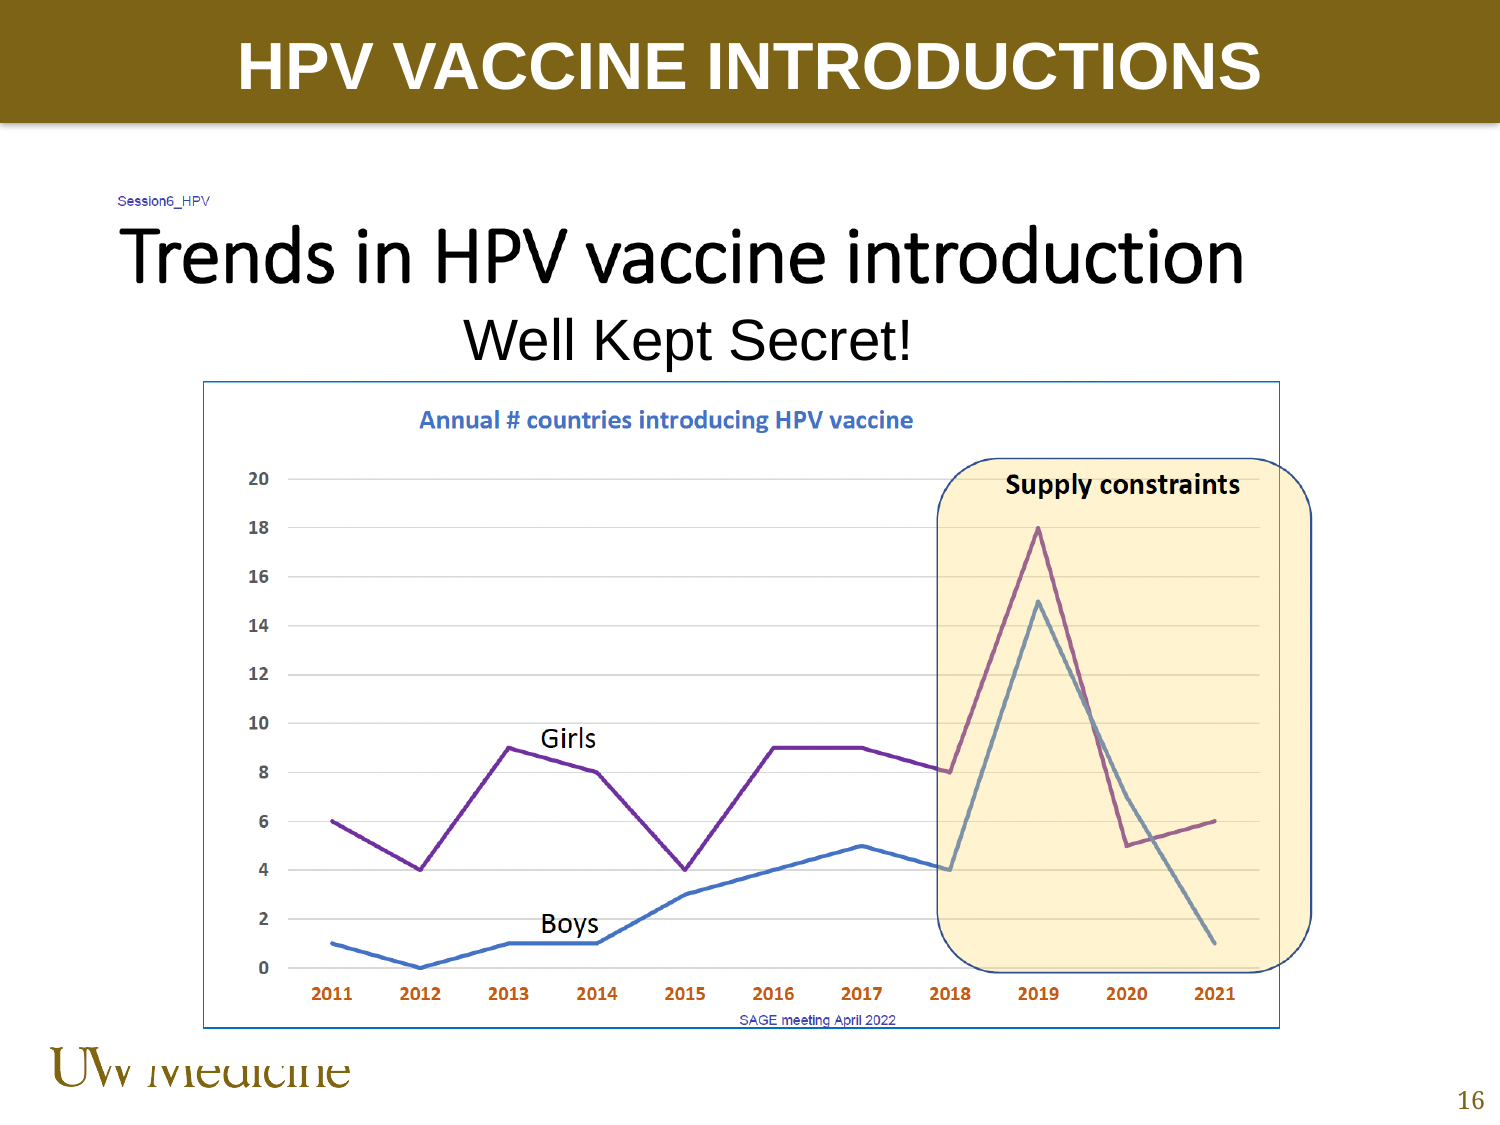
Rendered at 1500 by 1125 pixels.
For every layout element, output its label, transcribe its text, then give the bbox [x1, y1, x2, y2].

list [101, 191, 1477, 1066]
slide_number 16 [1387, 1087, 1500, 1125]
picture [50, 1047, 350, 1088]
title HPV Vaccine introductions [75, 0, 1425, 125]
